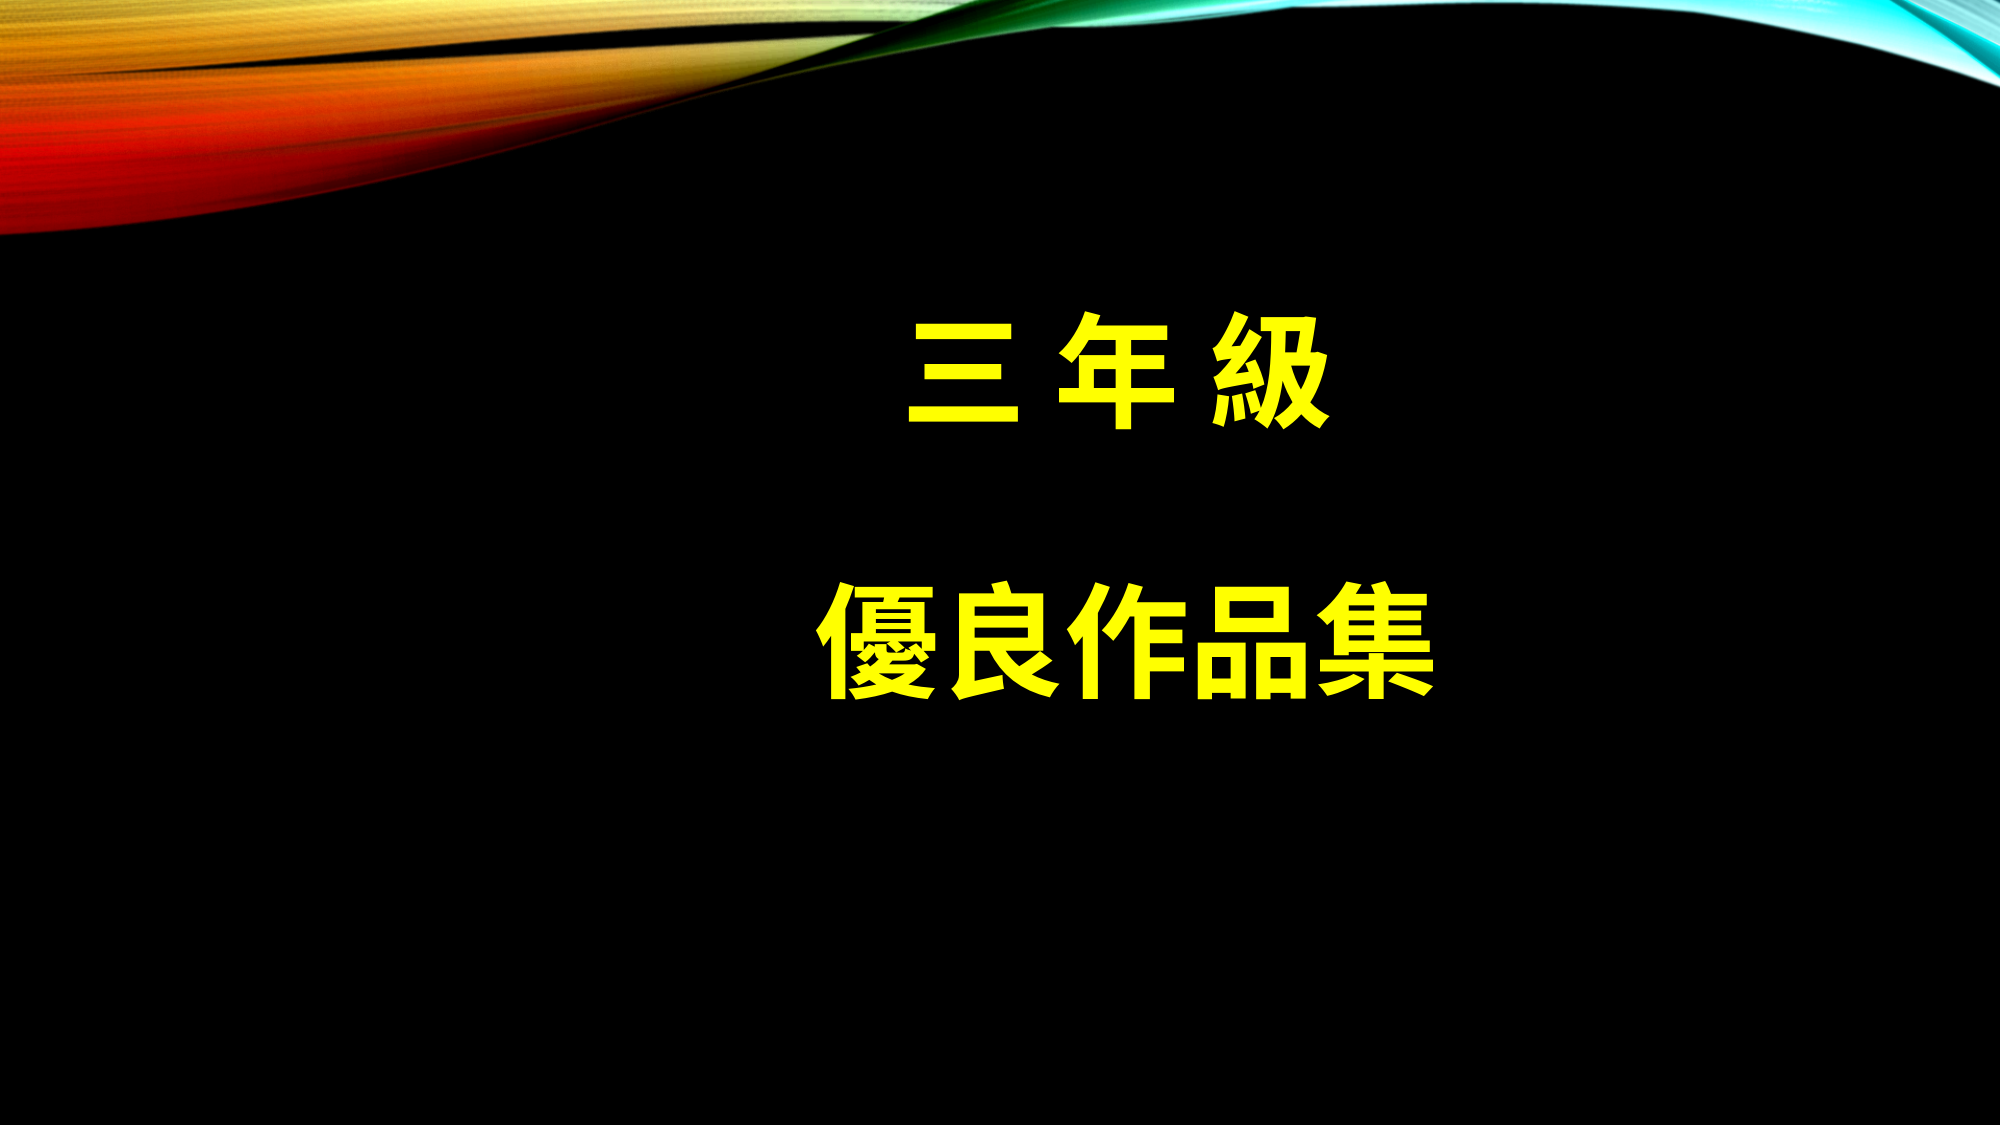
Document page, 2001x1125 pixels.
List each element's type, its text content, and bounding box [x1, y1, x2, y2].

title 三 年 級 優良作品集 [799, 158, 1829, 869]
picture [0, 0, 2000, 237]
